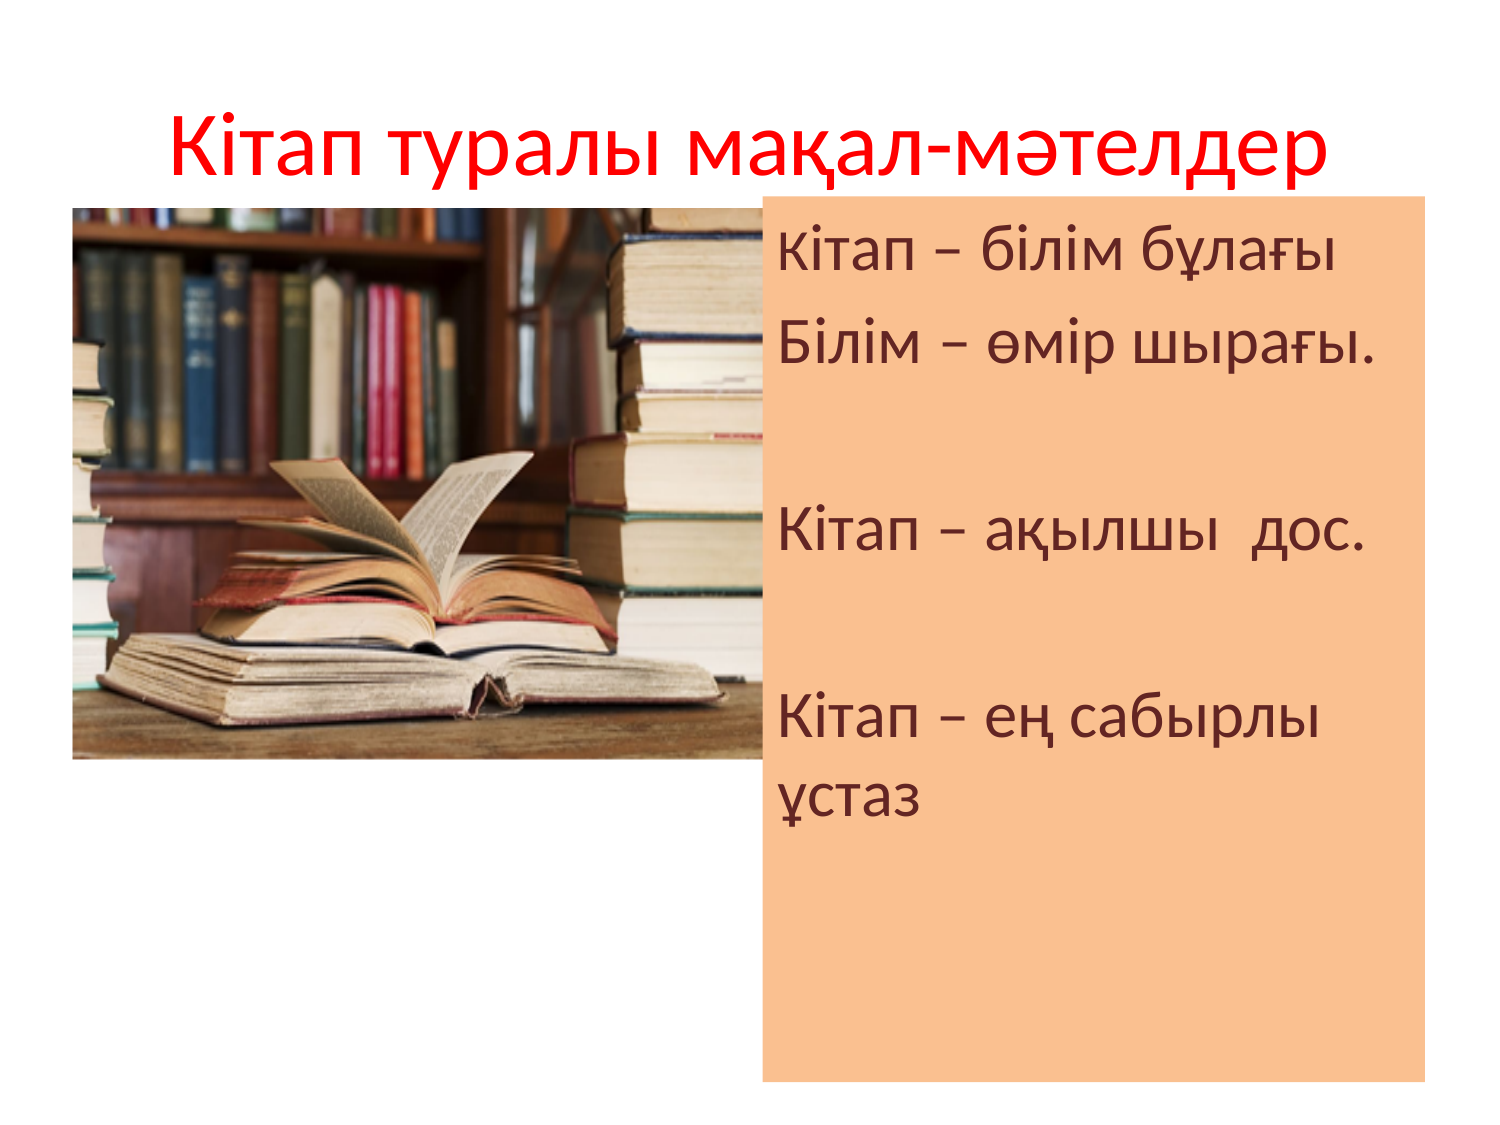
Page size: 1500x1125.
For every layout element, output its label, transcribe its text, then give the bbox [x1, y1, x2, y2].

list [64, 207, 764, 1036]
title Кітап туралы мақал-мәтелдер [75, 45, 1425, 206]
list Кітап – білім бұлағы Білім – өмір шырағы. Кітап – ақылшы дос. Кітап – ең сабырлы ұстаз [762, 196, 1425, 1083]
